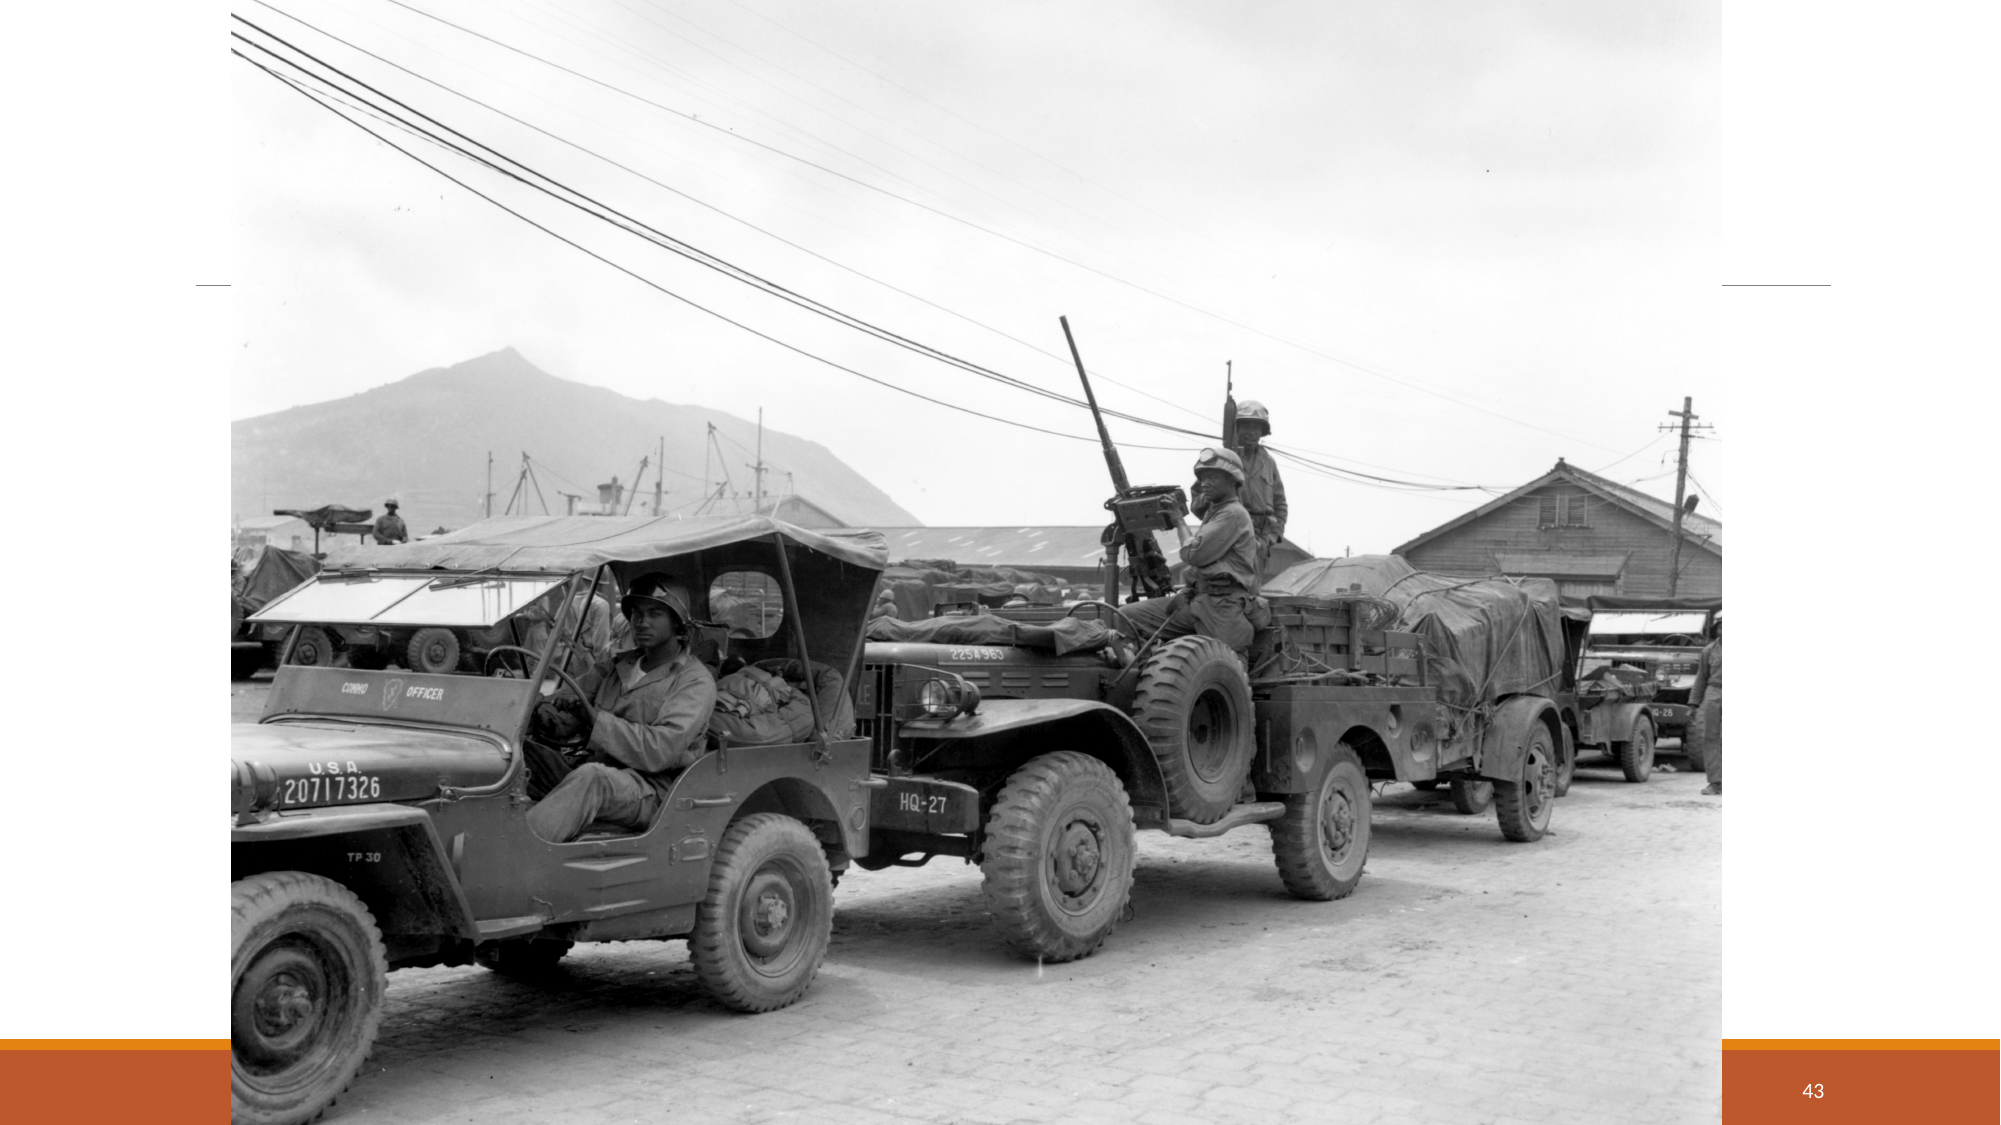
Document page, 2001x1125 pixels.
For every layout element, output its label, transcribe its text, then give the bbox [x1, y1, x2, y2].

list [230, 0, 1723, 1125]
slide_number 43 [1730, 1059, 1840, 1120]
